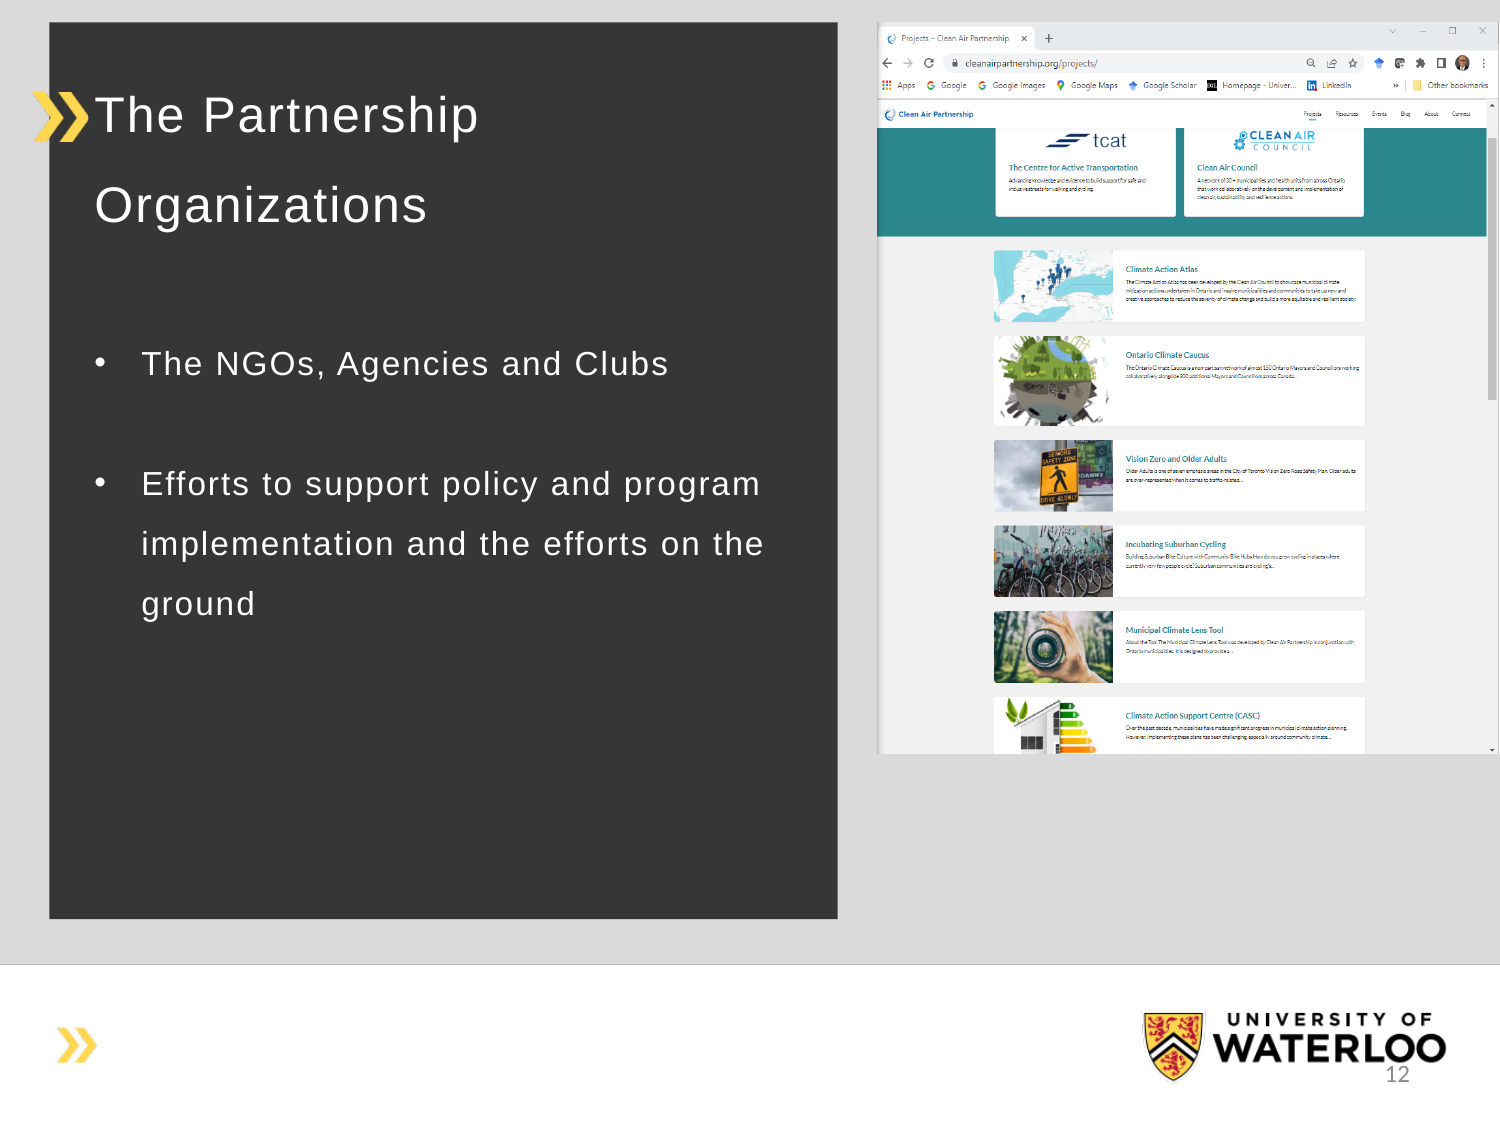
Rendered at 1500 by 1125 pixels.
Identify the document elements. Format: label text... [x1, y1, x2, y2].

slide_number 12 [1074, 1042, 1425, 1103]
picture [31, 92, 89, 142]
text_box The Partnership Organizations The NGOs, Agencies and Clubs Efforts to support policy and program implementation and the efforts on the ground [49, 22, 838, 920]
picture [877, 22, 1500, 754]
